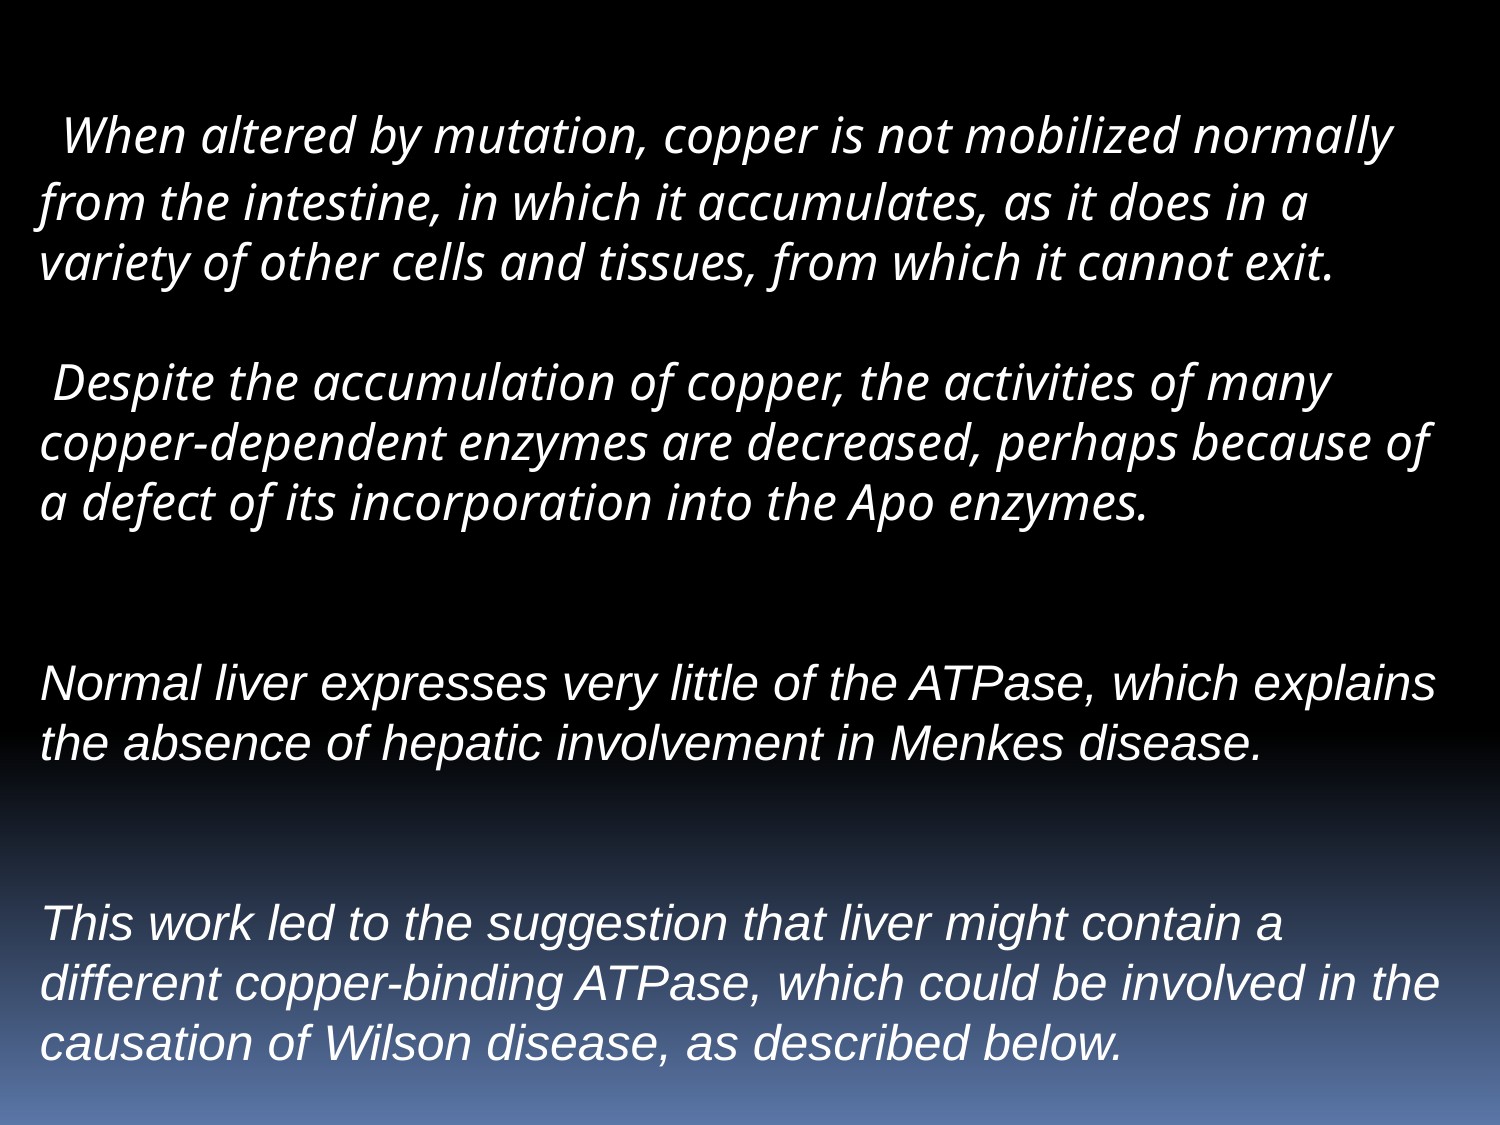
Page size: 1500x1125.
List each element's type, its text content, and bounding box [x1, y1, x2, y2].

text_box When altered by mutation, copper is not mobilized normally from the intestine, in which it accumulates, as it does in a variety of other cells and tissues, from which it cannot exit. Despite the accumulation of copper, the activities of many copper-dependent enzymes are decreased, perhaps because of a defect of its incorporation into the Apo enzymes. Normal liver expresses very little of the ATPase, which explains the absence of hepatic involvement in Menkes disease. This work led to the suggestion that liver might contain a different copper-binding ATPase, which could be involved in the causation of Wilson disease, as described below. [24, 62, 1475, 1125]
